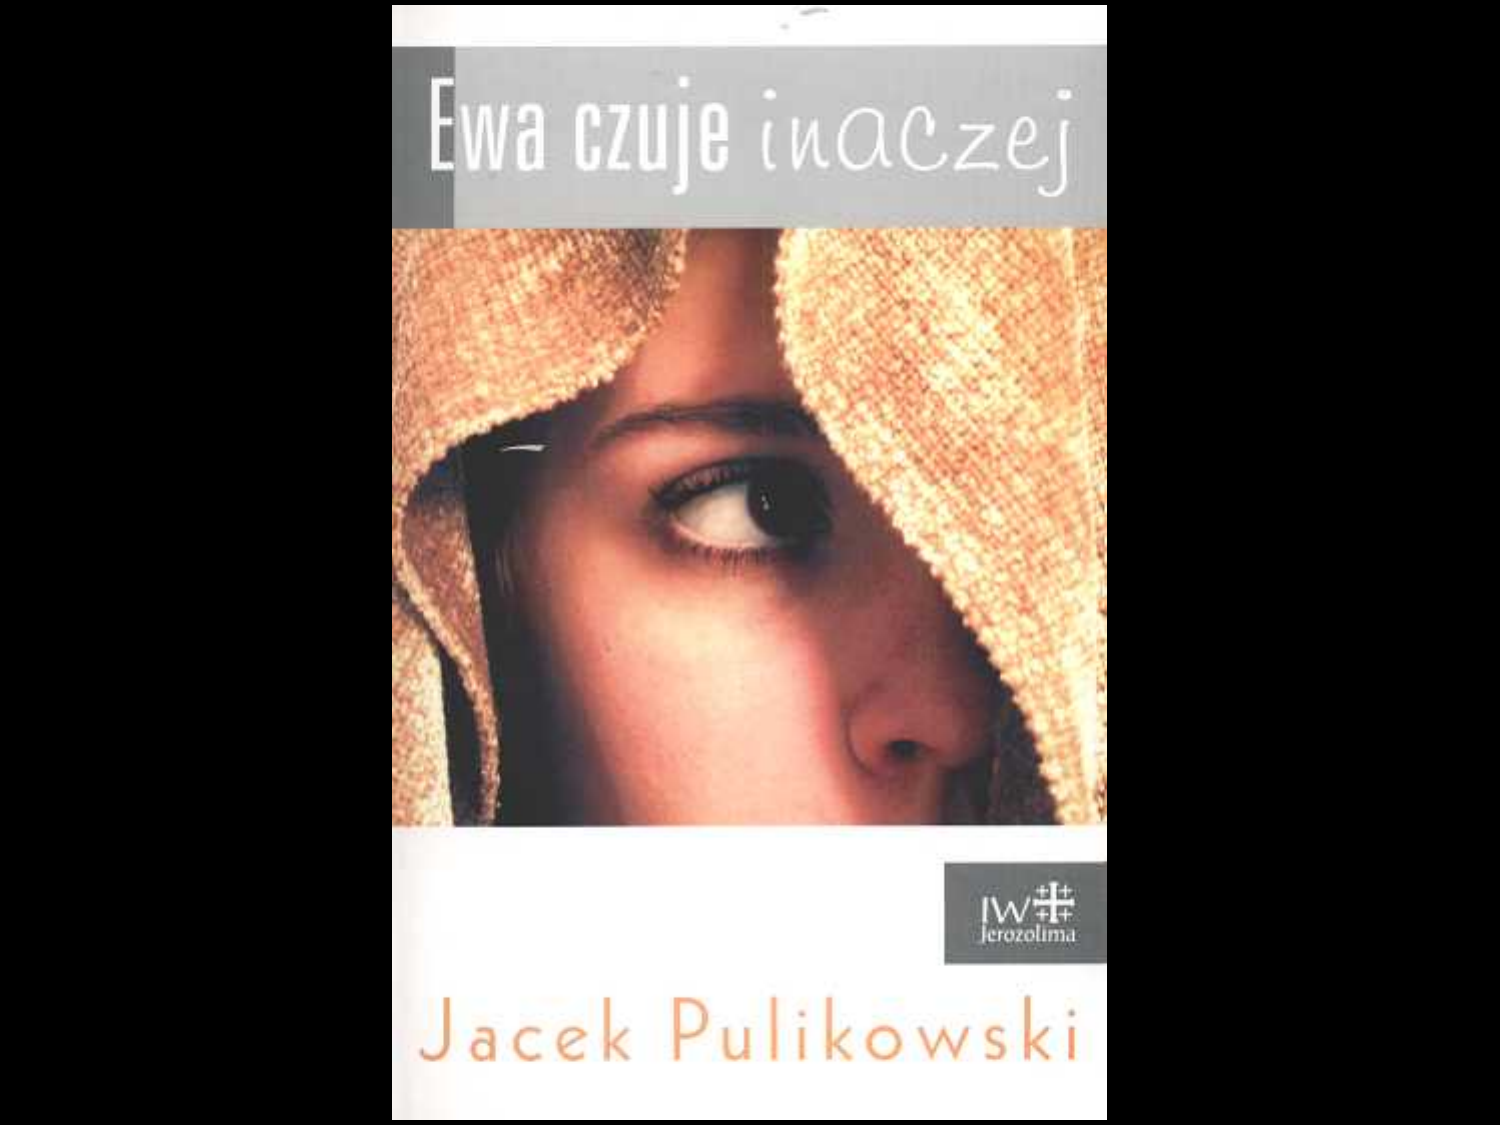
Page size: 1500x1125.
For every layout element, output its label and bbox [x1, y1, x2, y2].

picture [392, 4, 1108, 1120]
